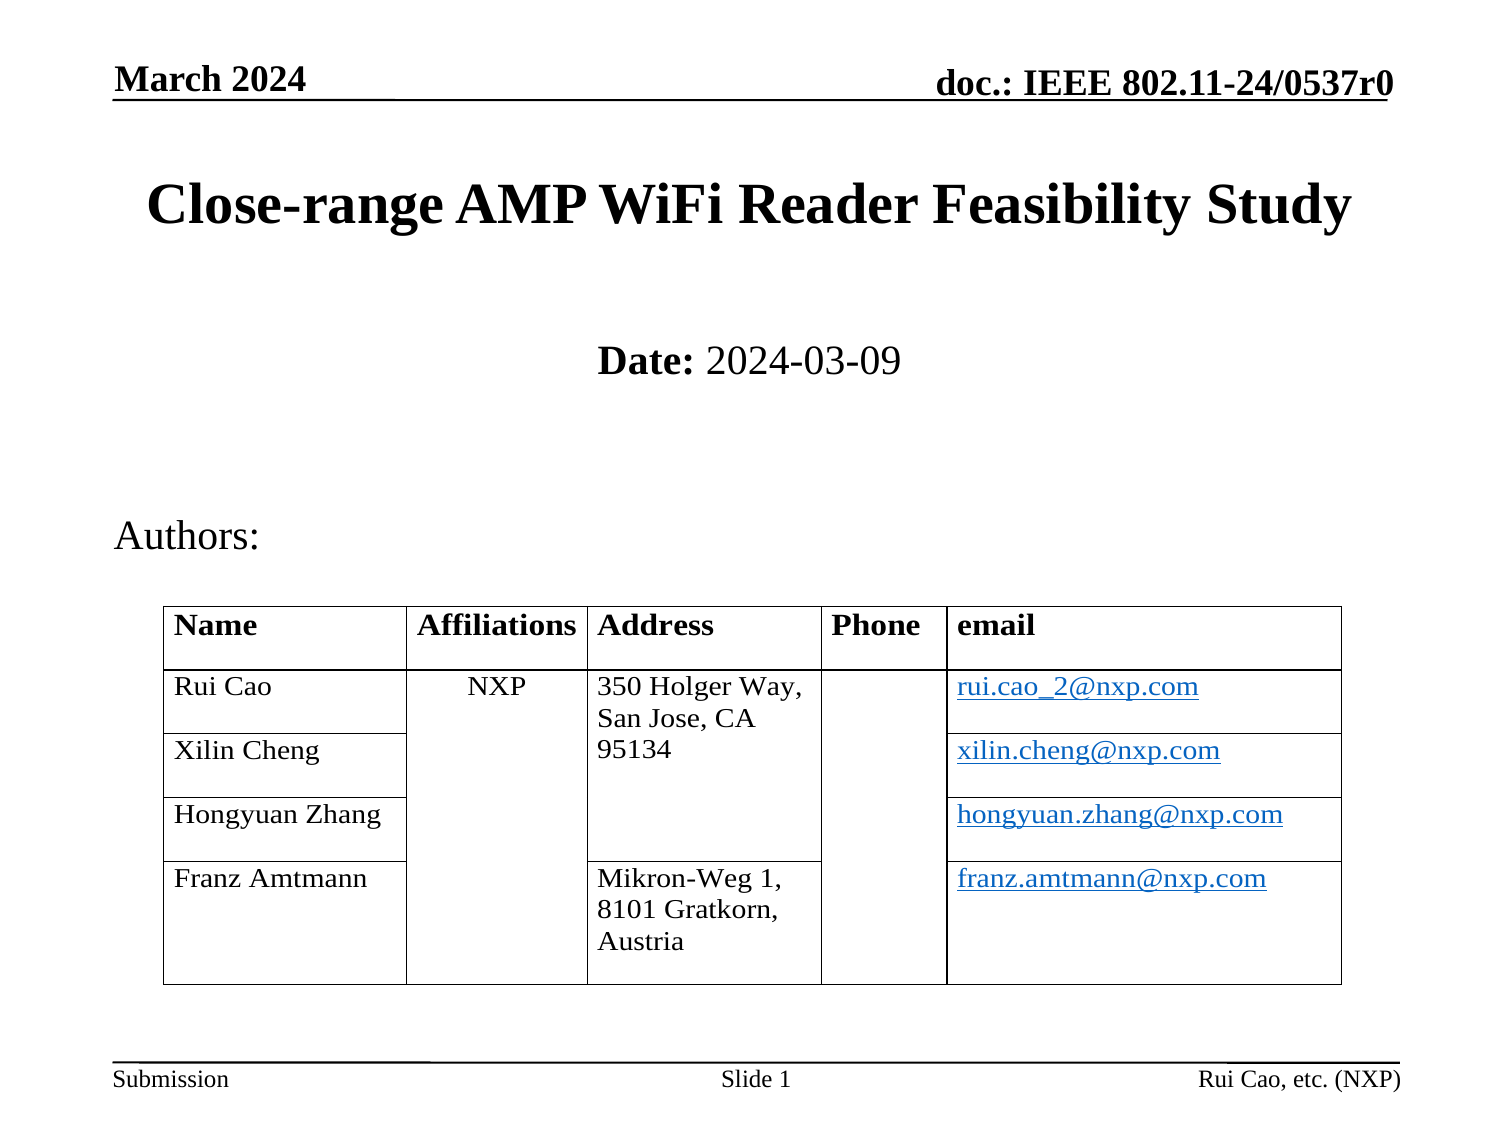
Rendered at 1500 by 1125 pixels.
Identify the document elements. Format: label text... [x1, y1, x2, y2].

slide_number Slide 1 [712, 1061, 800, 1123]
text_box Authors: [98, 499, 337, 563]
footer Rui Cao, etc. (NXP) [878, 1061, 1402, 1093]
title Close-range AMP WiFi Reader Feasibility Study [112, 112, 1388, 288]
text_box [149, 605, 1482, 1037]
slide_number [114, 54, 423, 100]
list Date: 2024-03-09 [112, 324, 1388, 1000]
